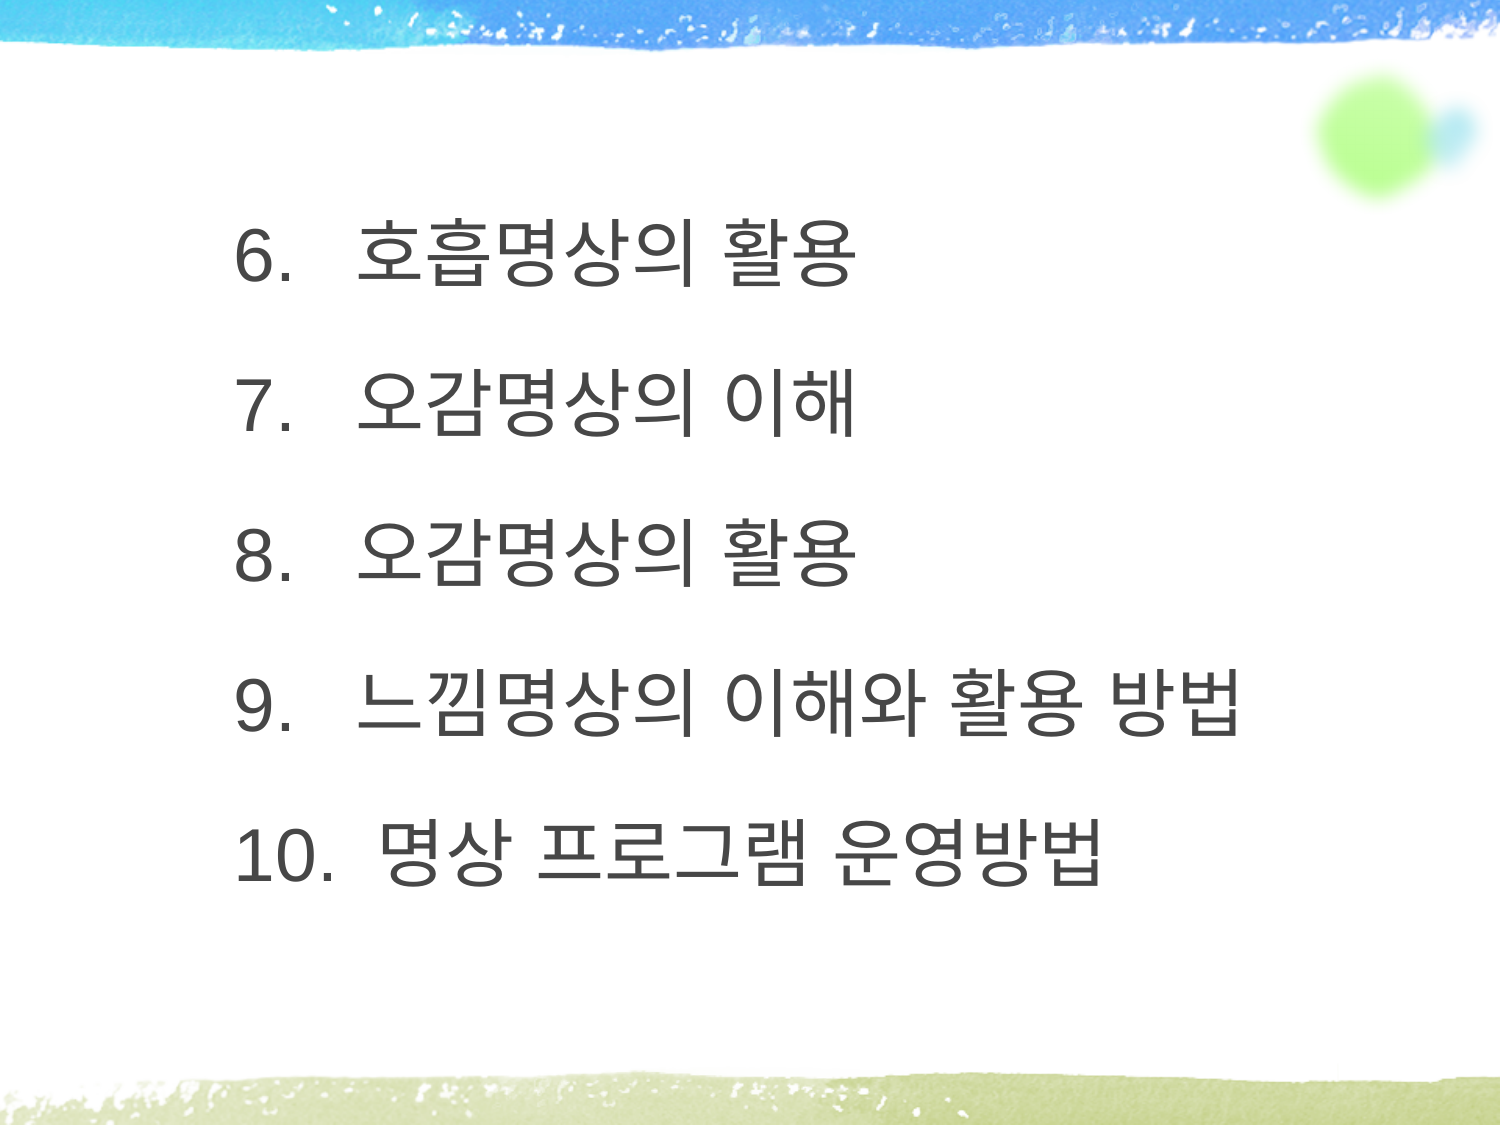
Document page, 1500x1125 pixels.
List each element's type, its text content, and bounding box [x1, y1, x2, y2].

picture [0, 0, 1500, 58]
list 6. 호흡명상의 활용 7. 오감명상의 이해 8. 오감명상의 활용 9. 느낌명상의 이해와 활용 방법 10. 명상 프로그램 운영방법 [218, 153, 1317, 917]
